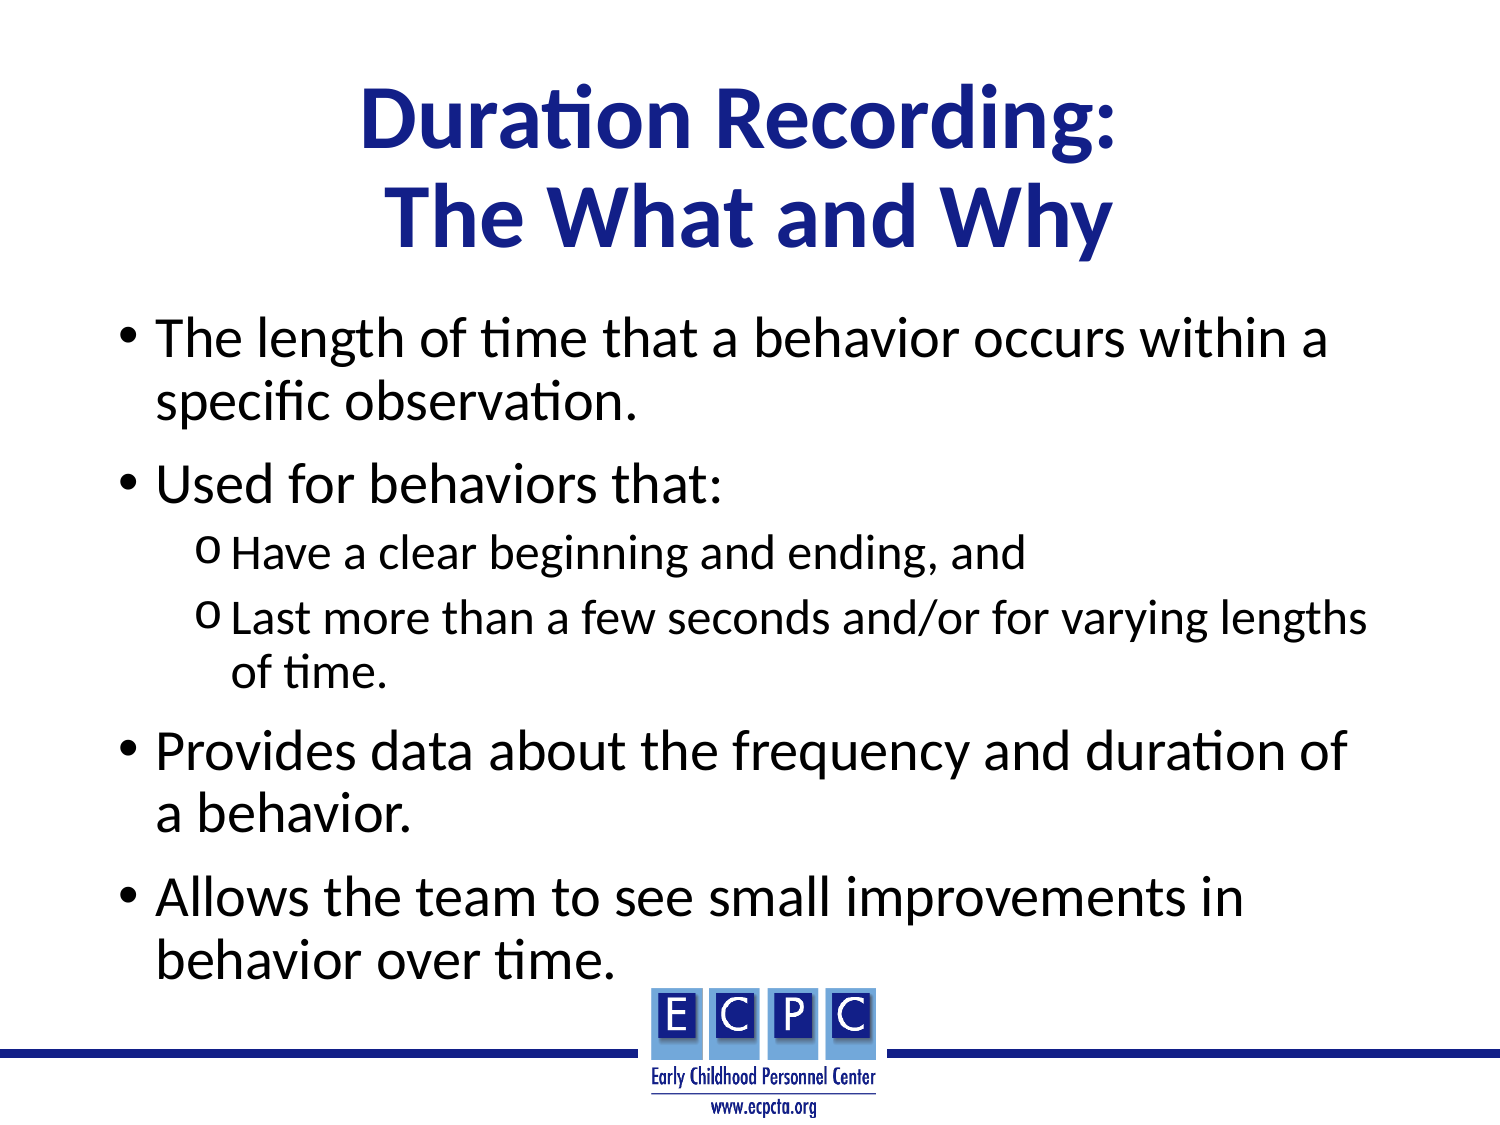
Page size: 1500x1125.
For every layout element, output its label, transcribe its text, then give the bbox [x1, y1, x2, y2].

list The length of time that a behavior occurs within a specific observation. Used for behaviors that: Have a clear beginning and ending, and Last more than a few seconds and/or for varying lengths of time. Provides data about the frequency and duration of a behavior. Allows the team to see small improvements in behavior over time. [103, 299, 1397, 1014]
picture [651, 1014, 876, 1118]
title Duration Recording: The What and Why [103, 59, 1397, 278]
